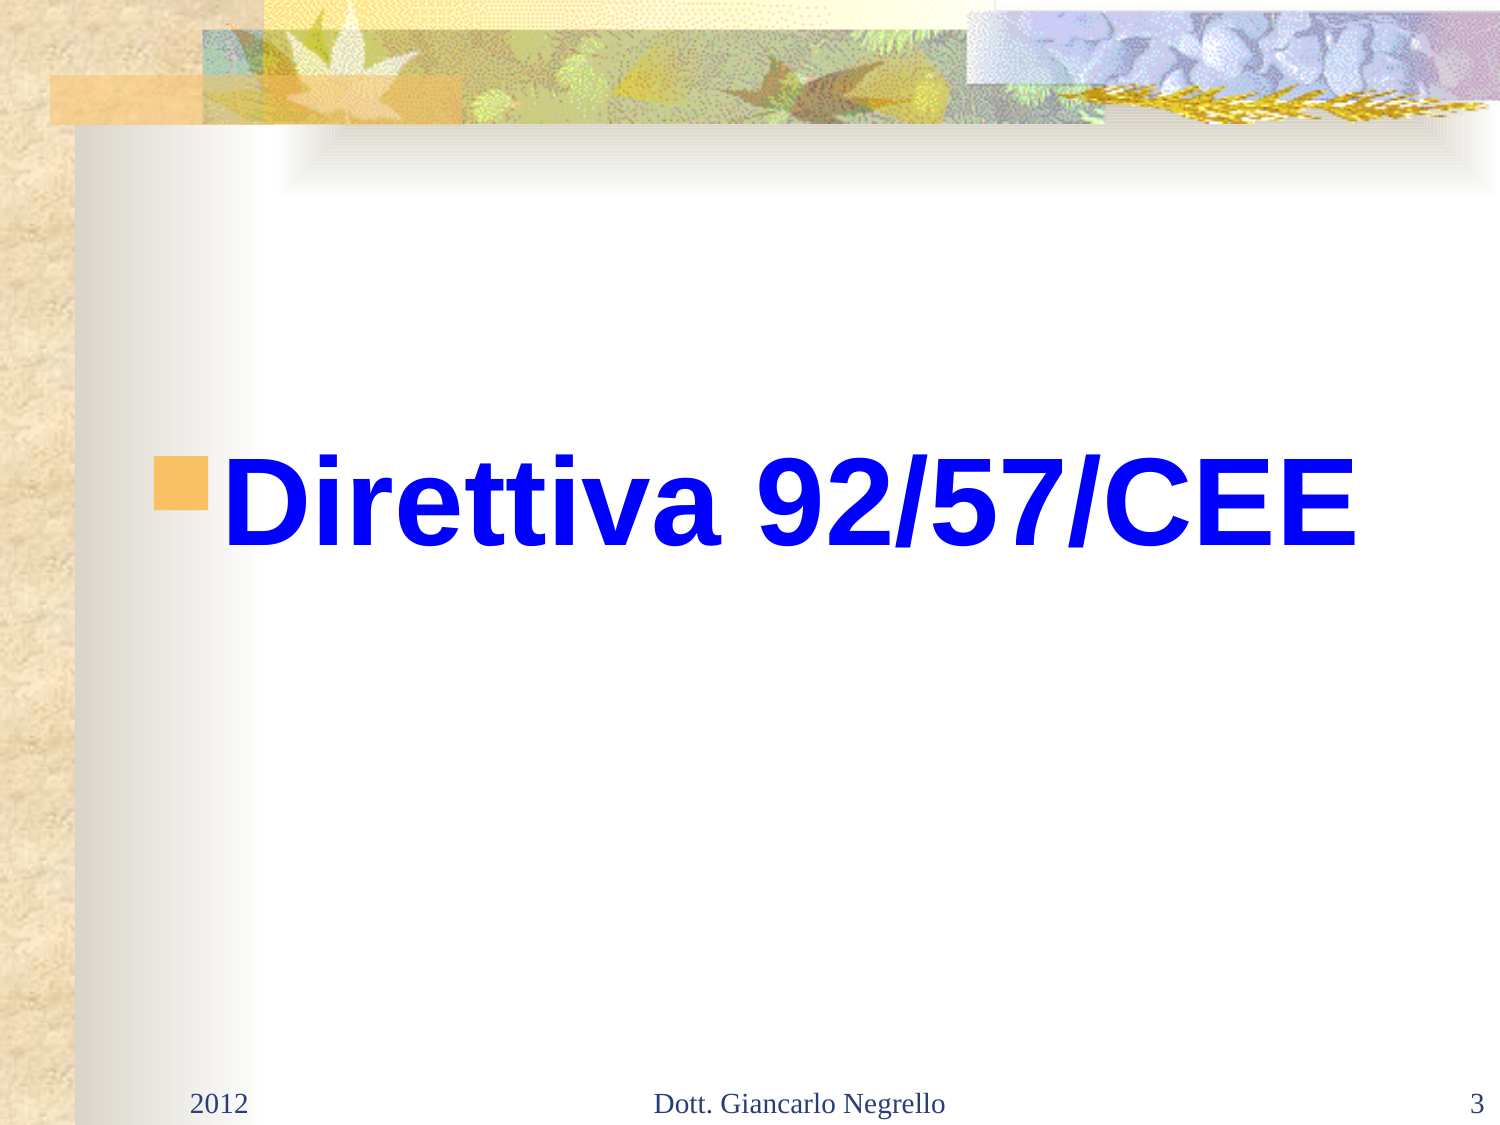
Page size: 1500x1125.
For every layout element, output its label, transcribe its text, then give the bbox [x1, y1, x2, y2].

slide_number 3 [1349, 1051, 1500, 1125]
footer Dott. Giancarlo Negrello [562, 1051, 1038, 1125]
list Direttiva 92/57/CEE [37, 237, 1451, 1021]
slide_number 2012 [174, 1051, 488, 1125]
picture [0, 0, 1500, 1125]
